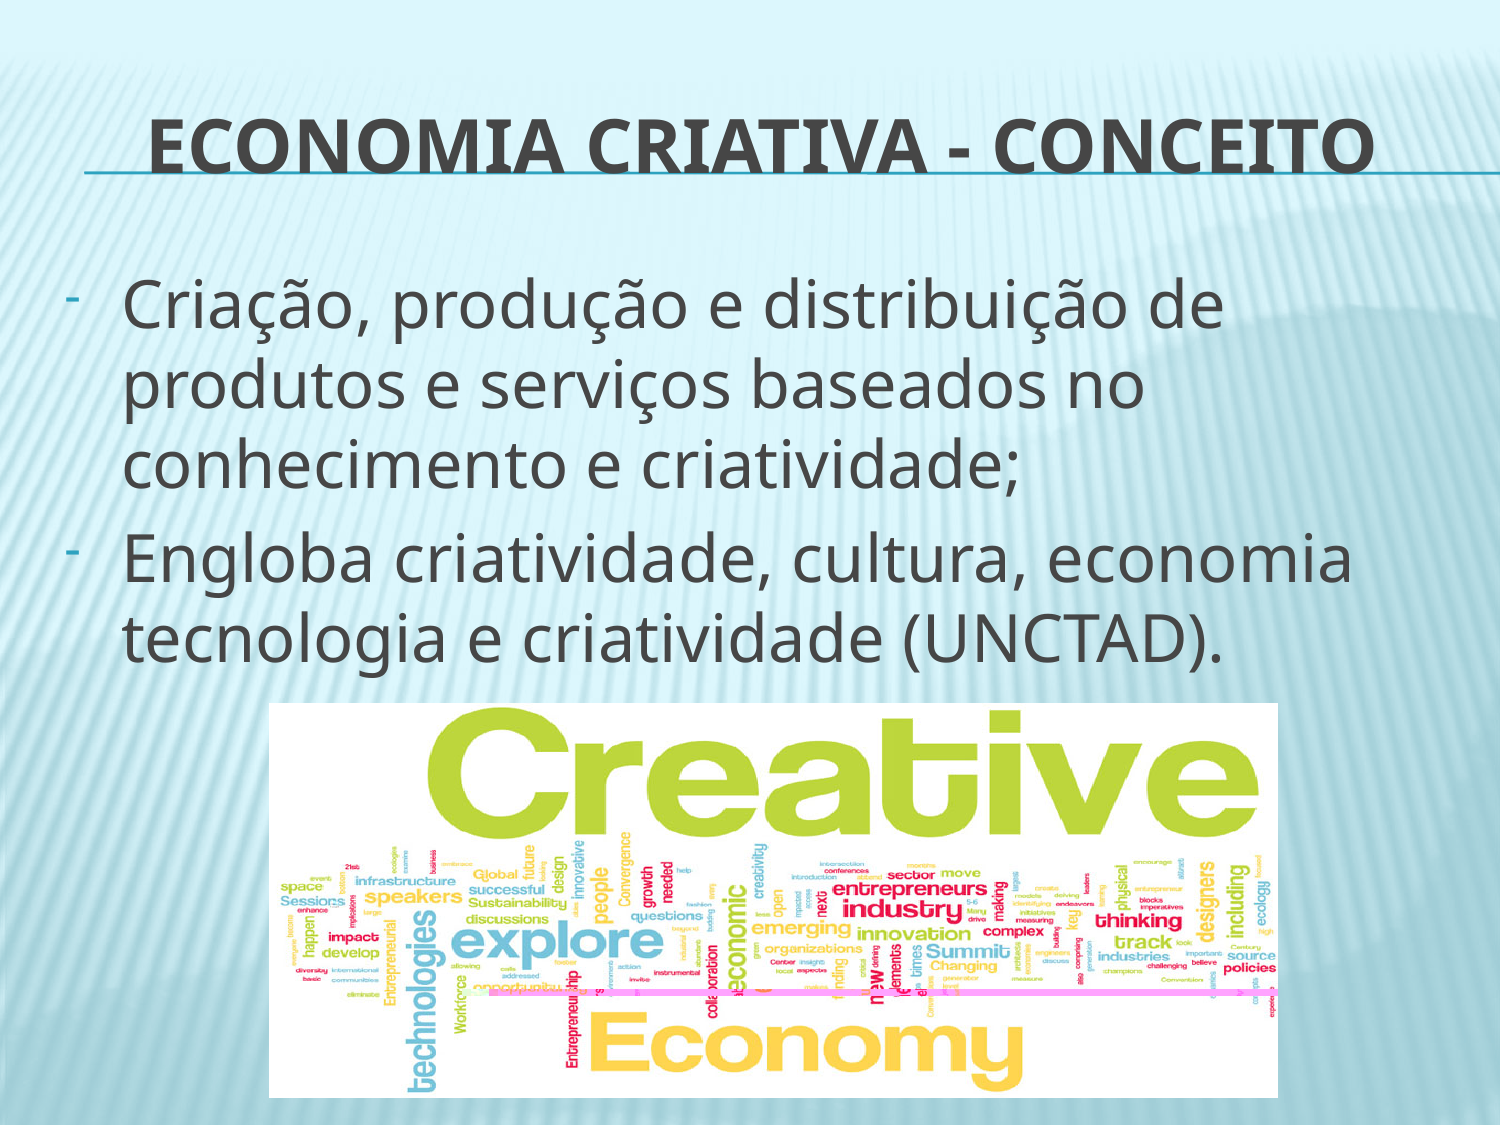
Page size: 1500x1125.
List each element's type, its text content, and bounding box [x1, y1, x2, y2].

picture [269, 702, 1278, 1098]
list Criação, produção e distribuição de produtos e serviços baseados no conhecimento e criatividade; Engloba criatividade, cultura, economia tecnologia e criatividade (UNCTAD). [50, 254, 1475, 998]
title Economia criativa - conceito [50, 75, 1475, 213]
